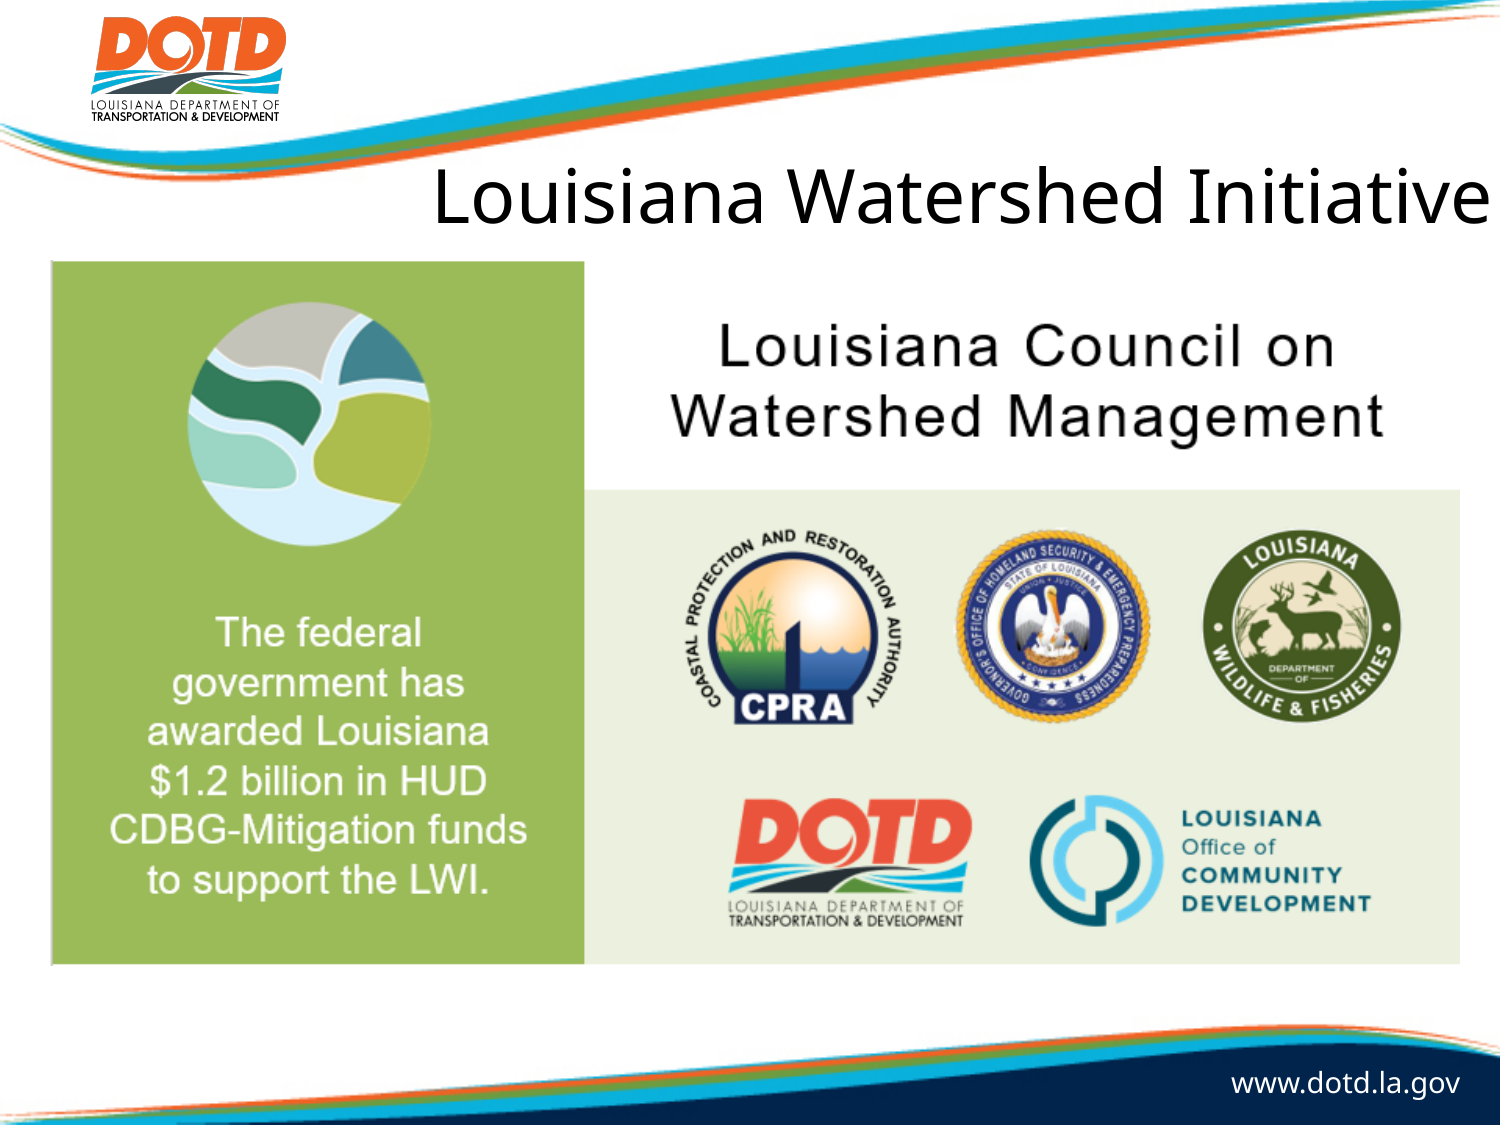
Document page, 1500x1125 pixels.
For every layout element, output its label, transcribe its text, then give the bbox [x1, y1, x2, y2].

picture [0, 0, 1500, 1125]
picture [646, 0, 1500, 99]
text_box Louisiana Watershed Initiative [287, 99, 1500, 287]
